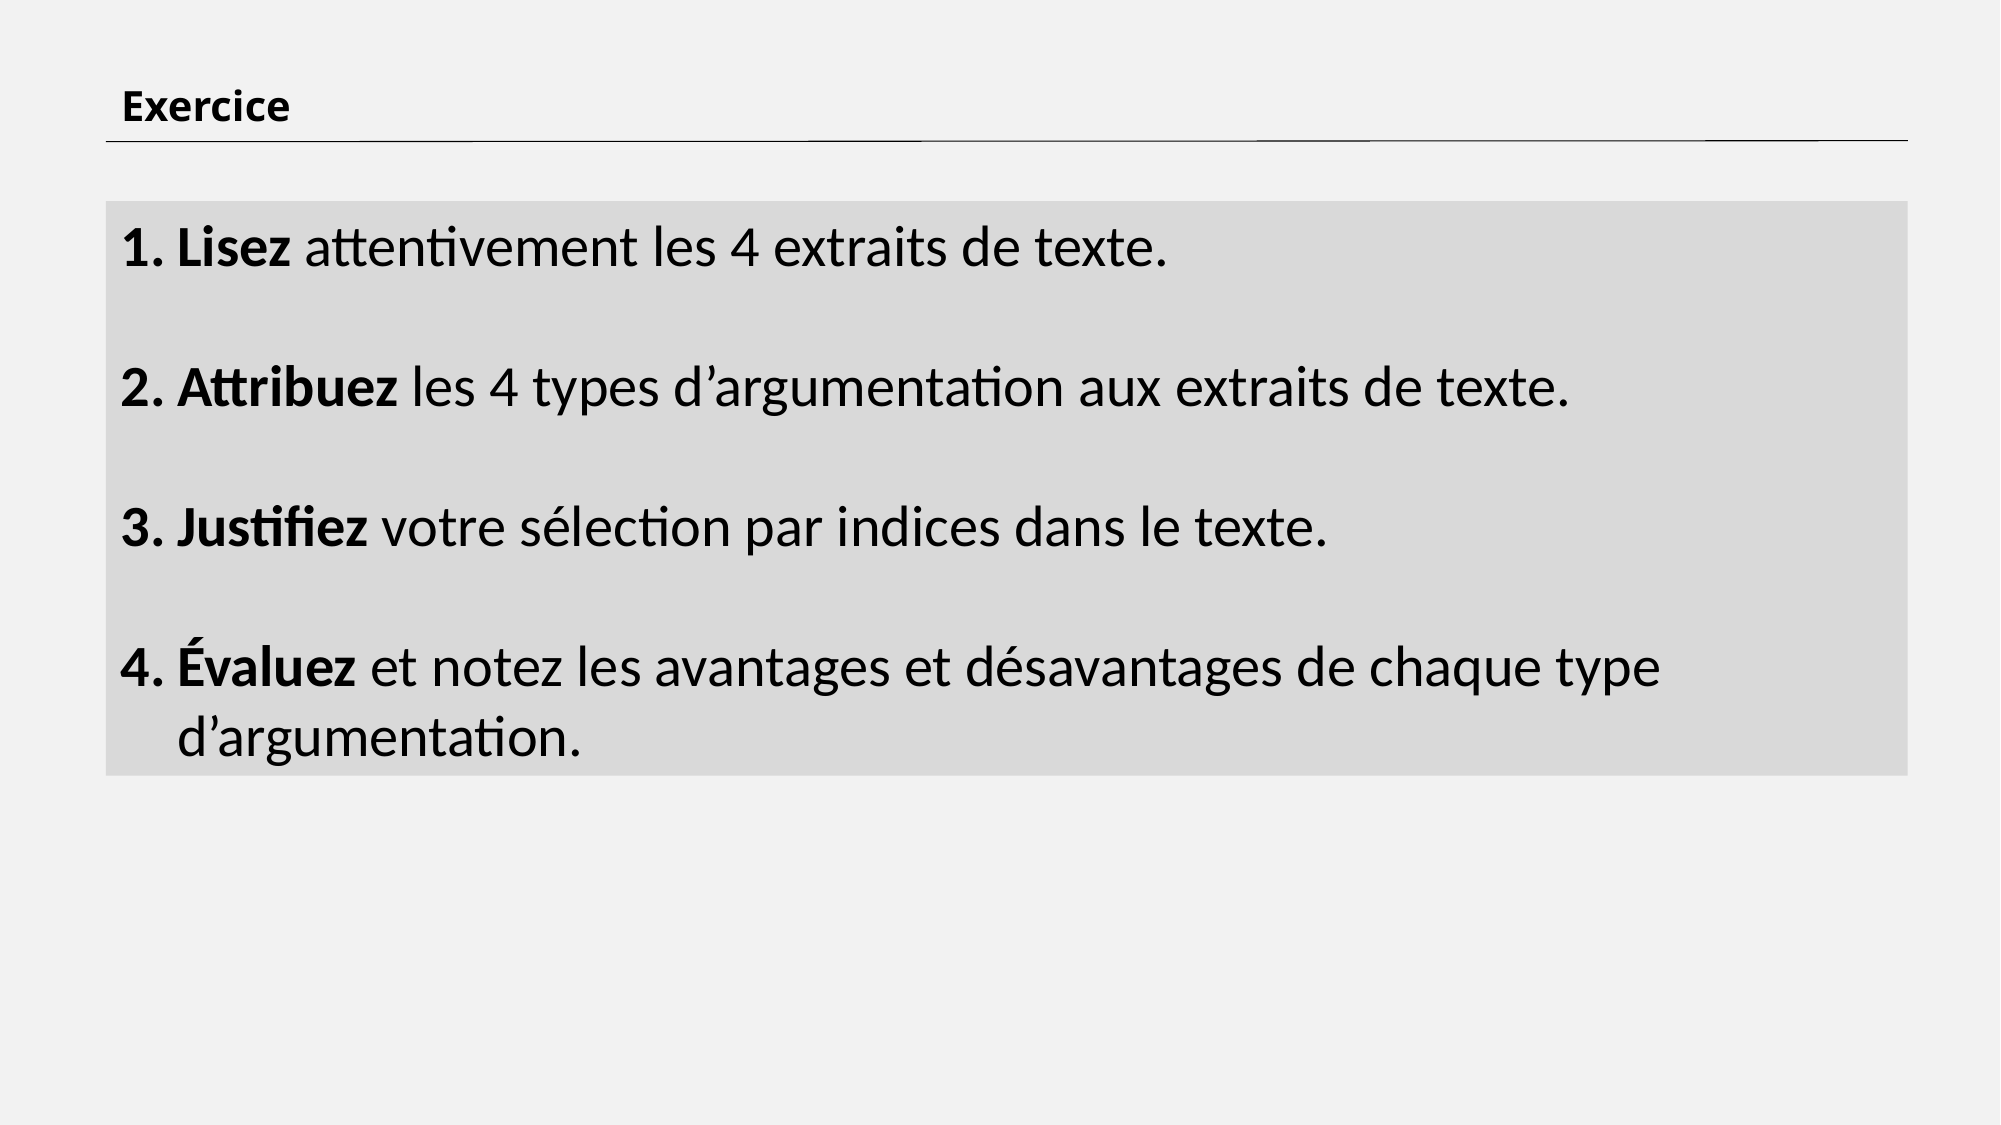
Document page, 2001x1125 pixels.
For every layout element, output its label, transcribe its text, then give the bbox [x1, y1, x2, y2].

text_box Lisez attentivement les 4 extraits de texte. Attribuez les 4 types d’argumentation aux extraits de texte. Justifiez votre sélection par indices dans le texte. Évaluez et notez les avantages et désavantages de chaque type d’argumentation. [105, 201, 1908, 776]
title Exercice [106, 74, 1908, 140]
